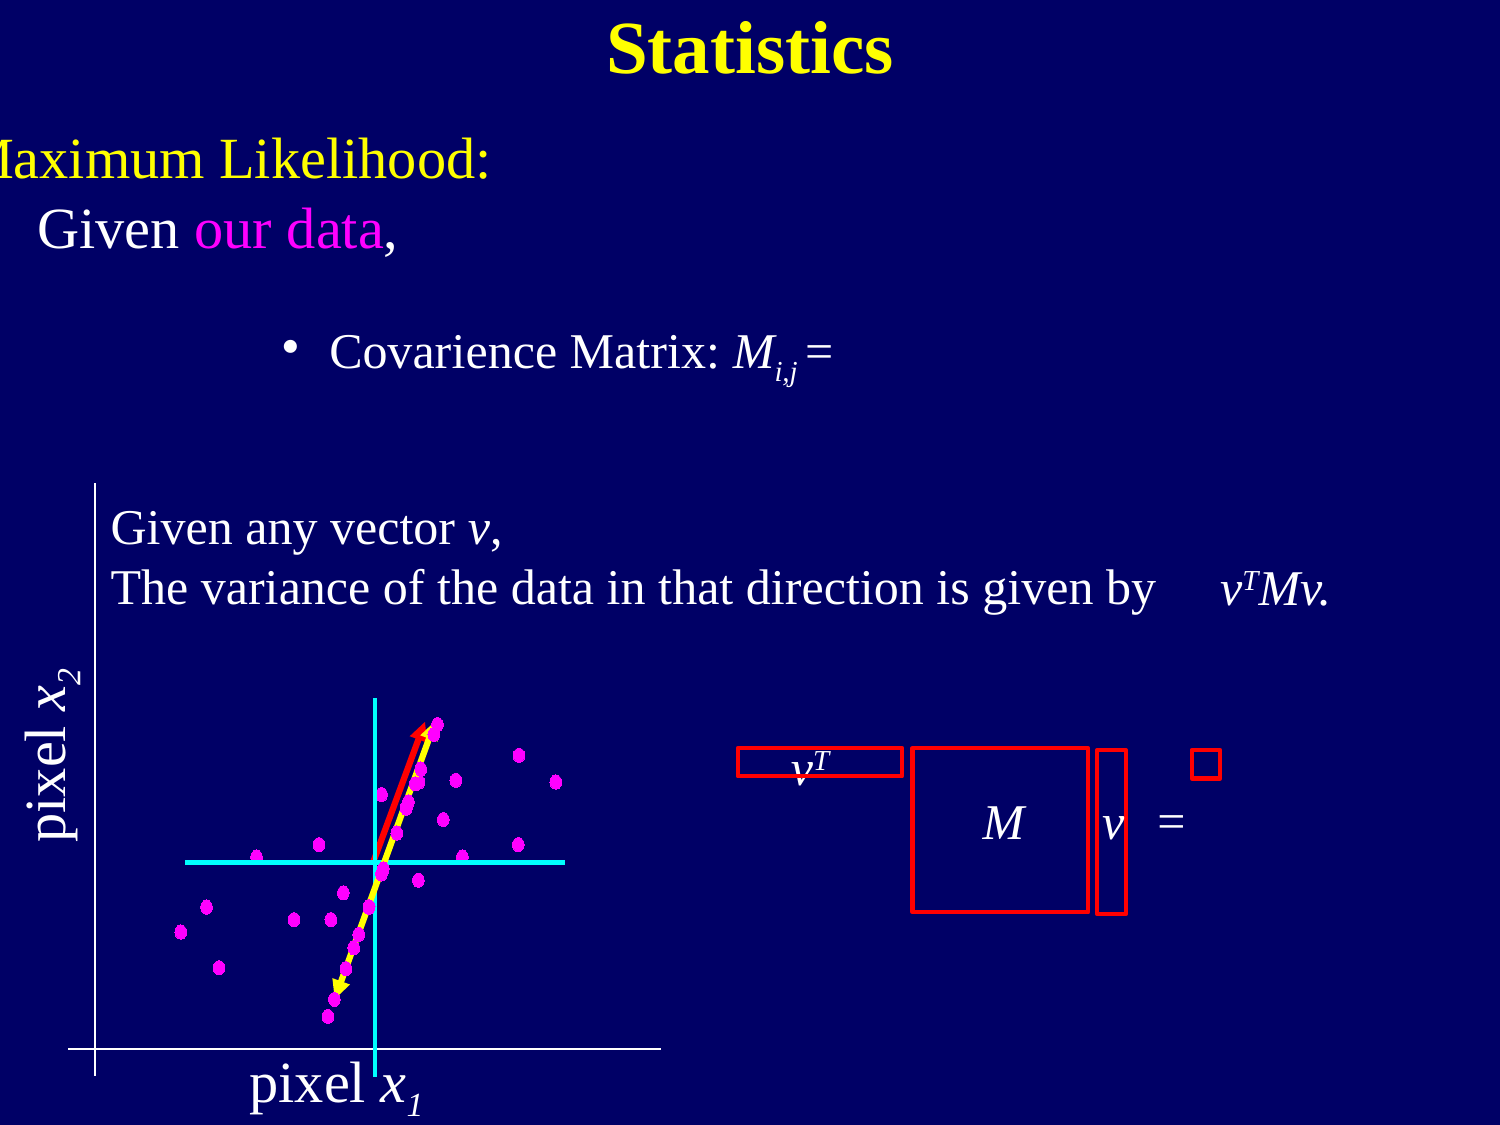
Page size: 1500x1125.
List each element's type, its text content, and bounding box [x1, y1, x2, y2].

text_box Given any vector v, The variance of the data in that direction is given by [665, 487, 1304, 623]
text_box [912, 747, 1089, 913]
text_box Statistics [112, 0, 1388, 138]
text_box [334, 720, 371, 1000]
text_box vTMv. [1205, 547, 1359, 623]
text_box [174, 747, 182, 976]
text_box Maximum Likelihood: Given our data, [0, 112, 639, 268]
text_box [393, 720, 436, 1000]
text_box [187, 699, 563, 1076]
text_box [376, 707, 389, 1034]
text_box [0, 451, 661, 1124]
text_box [737, 727, 1221, 915]
